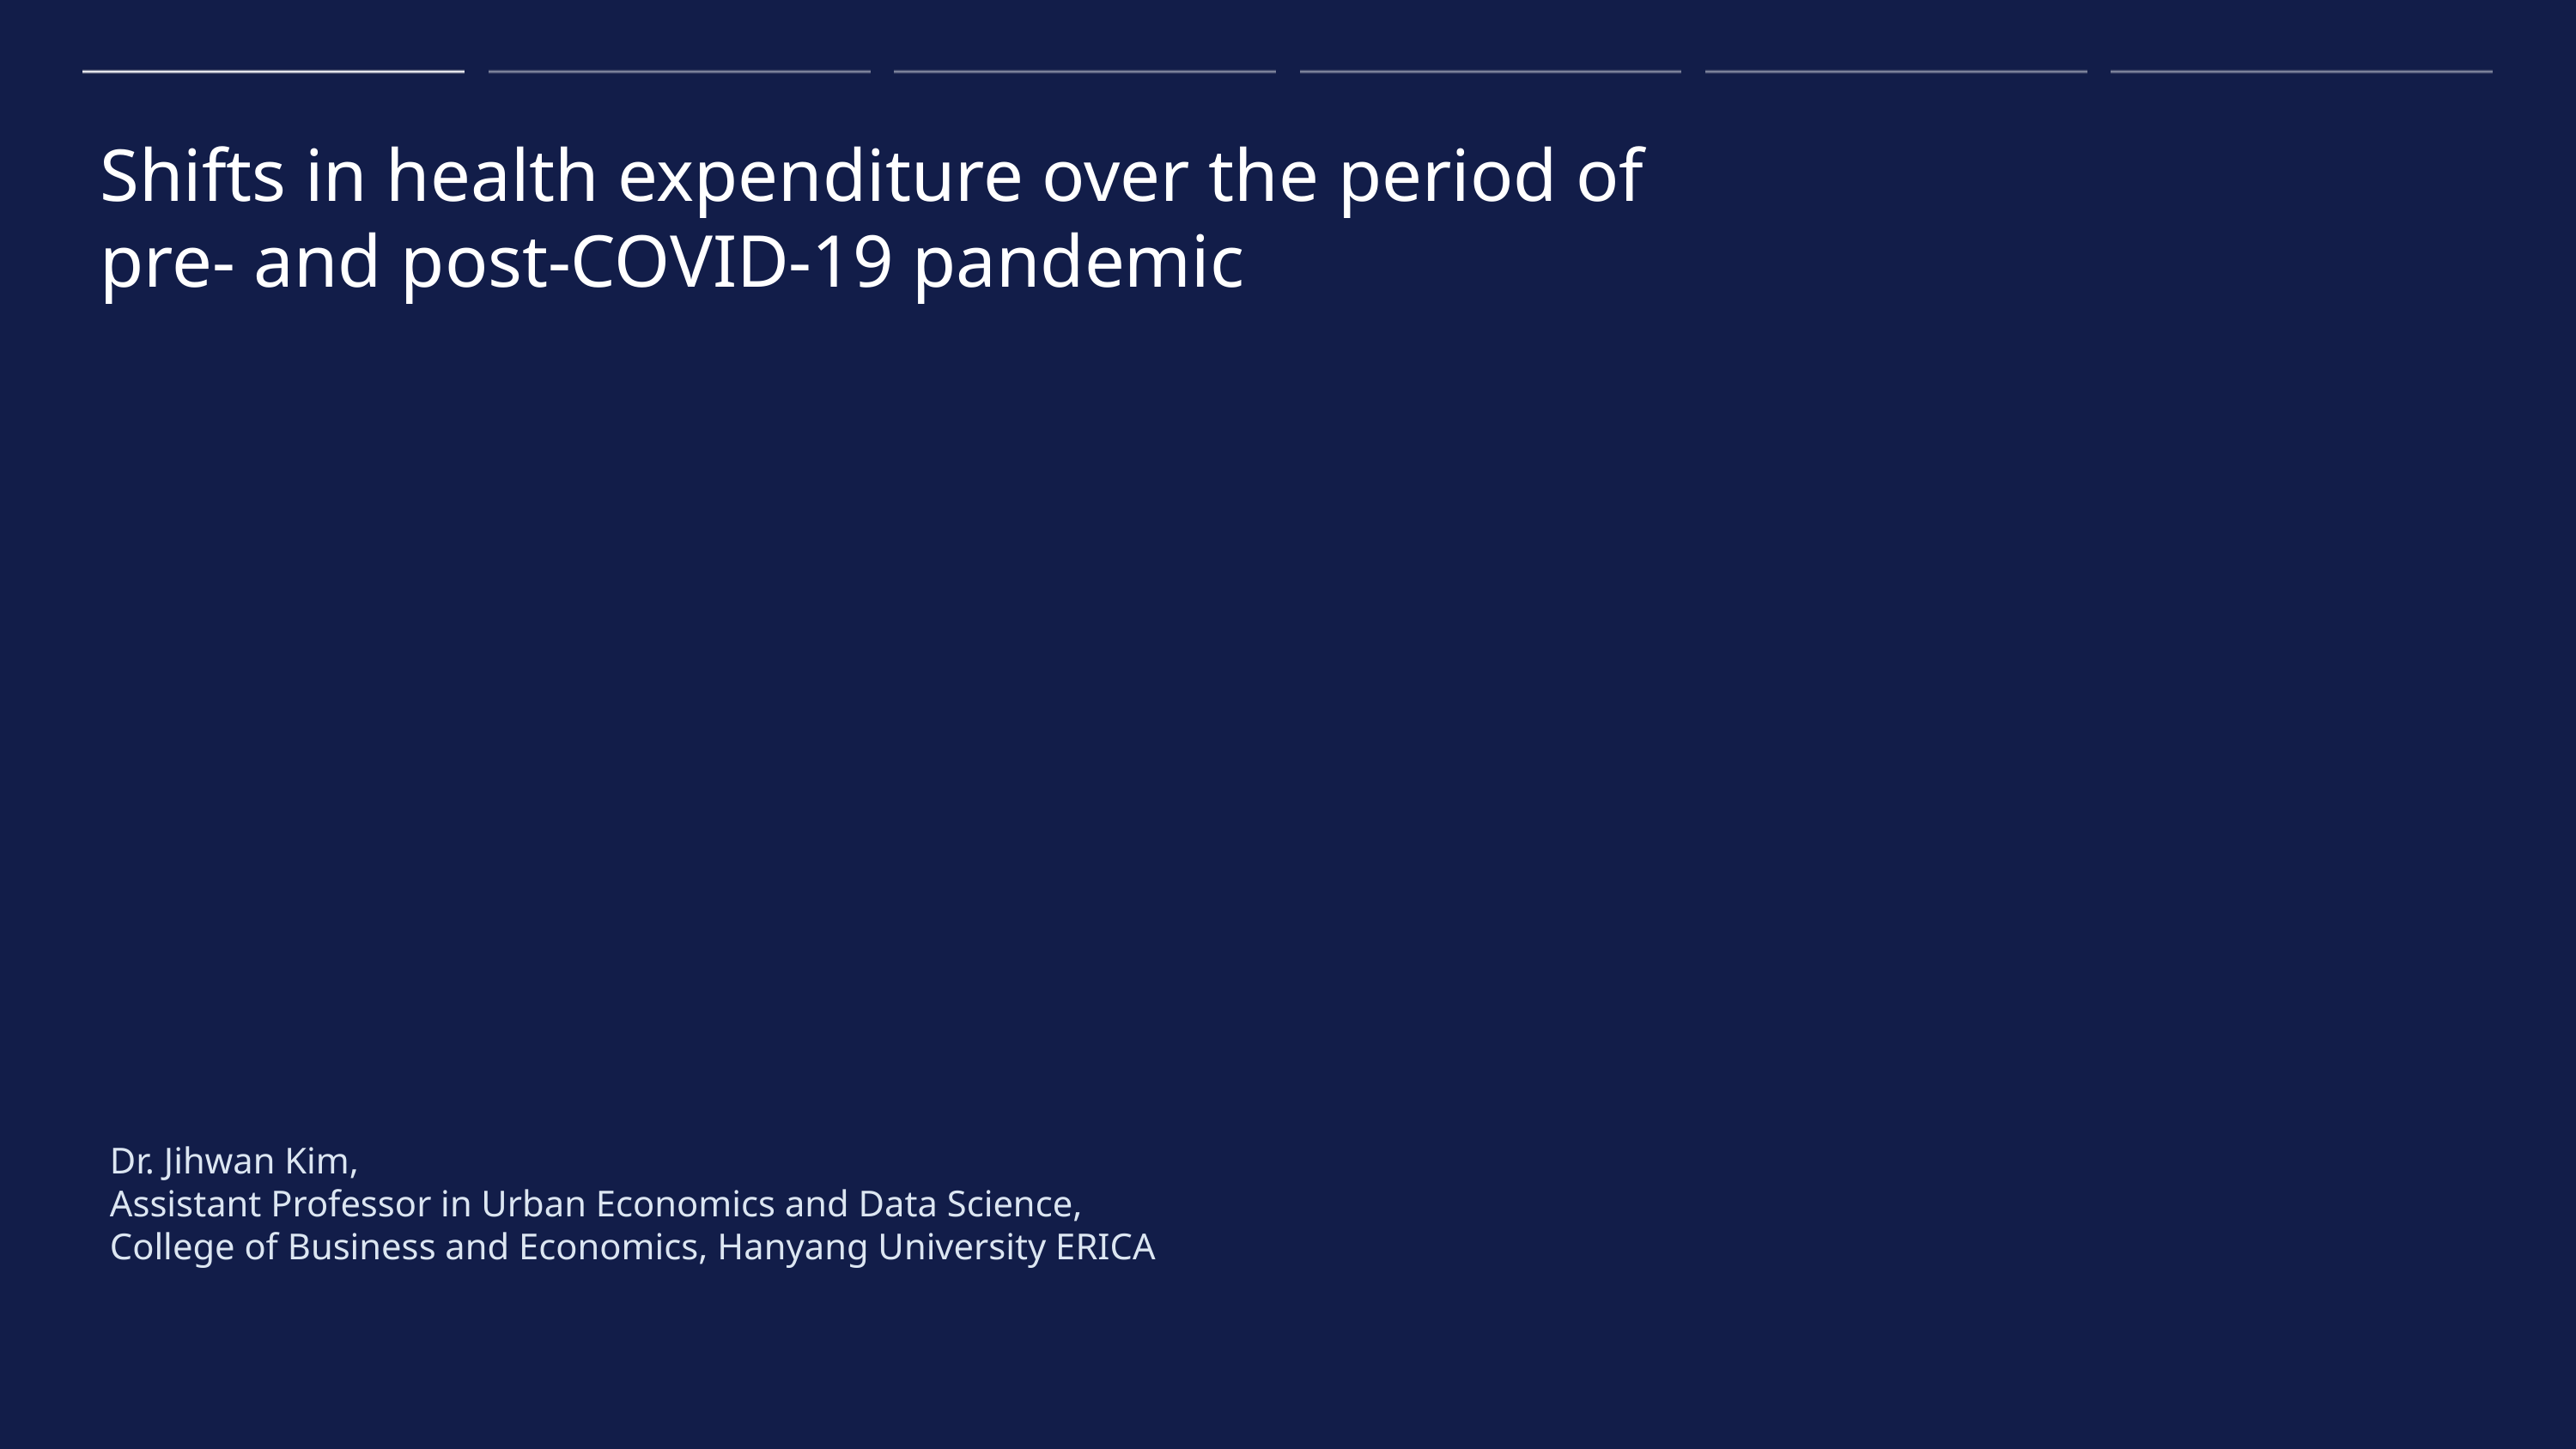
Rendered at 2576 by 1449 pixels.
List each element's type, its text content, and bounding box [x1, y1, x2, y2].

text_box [2111, 67, 2493, 76]
text_box Shifts in health expenditure over the period of pre- and post-COVID-19 pandemic [87, 123, 2493, 308]
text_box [488, 67, 871, 76]
text_box Dr. Jihwan Kim, Assistant Professor in Urban Economics and Data Science, College of Business and Economics, Hanyang University ERICA [97, 1131, 1667, 1274]
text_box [1299, 67, 1682, 76]
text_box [1705, 67, 2087, 76]
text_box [82, 67, 465, 76]
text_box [894, 67, 1276, 76]
